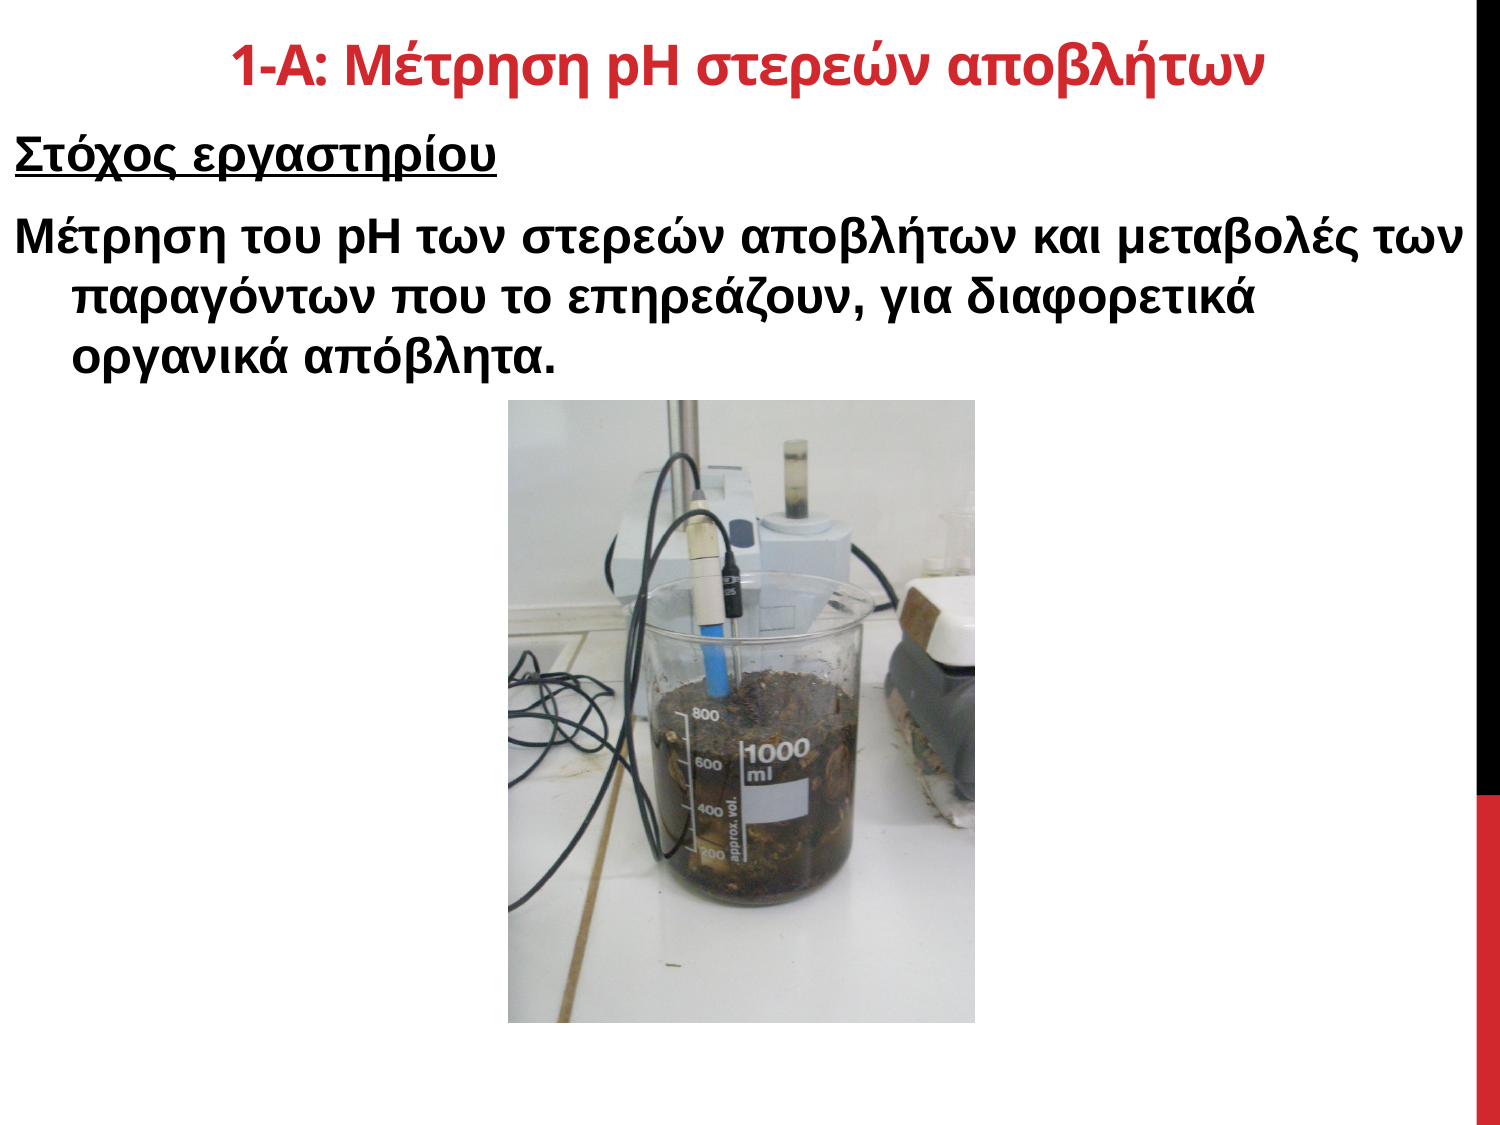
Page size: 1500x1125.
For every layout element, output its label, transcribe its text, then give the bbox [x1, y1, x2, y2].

picture [507, 400, 975, 1024]
text_box Στόχος εργαστηρίου Μέτρηση του pH των στερεών αποβλήτων και μεταβολές των παραγόντων που το επηρεάζουν, για διαφορετικά οργανικά απόβλητα. [0, 113, 1483, 391]
title 1-A: Μέτρηση pH στερεών αποβλήτων [0, 19, 1499, 107]
